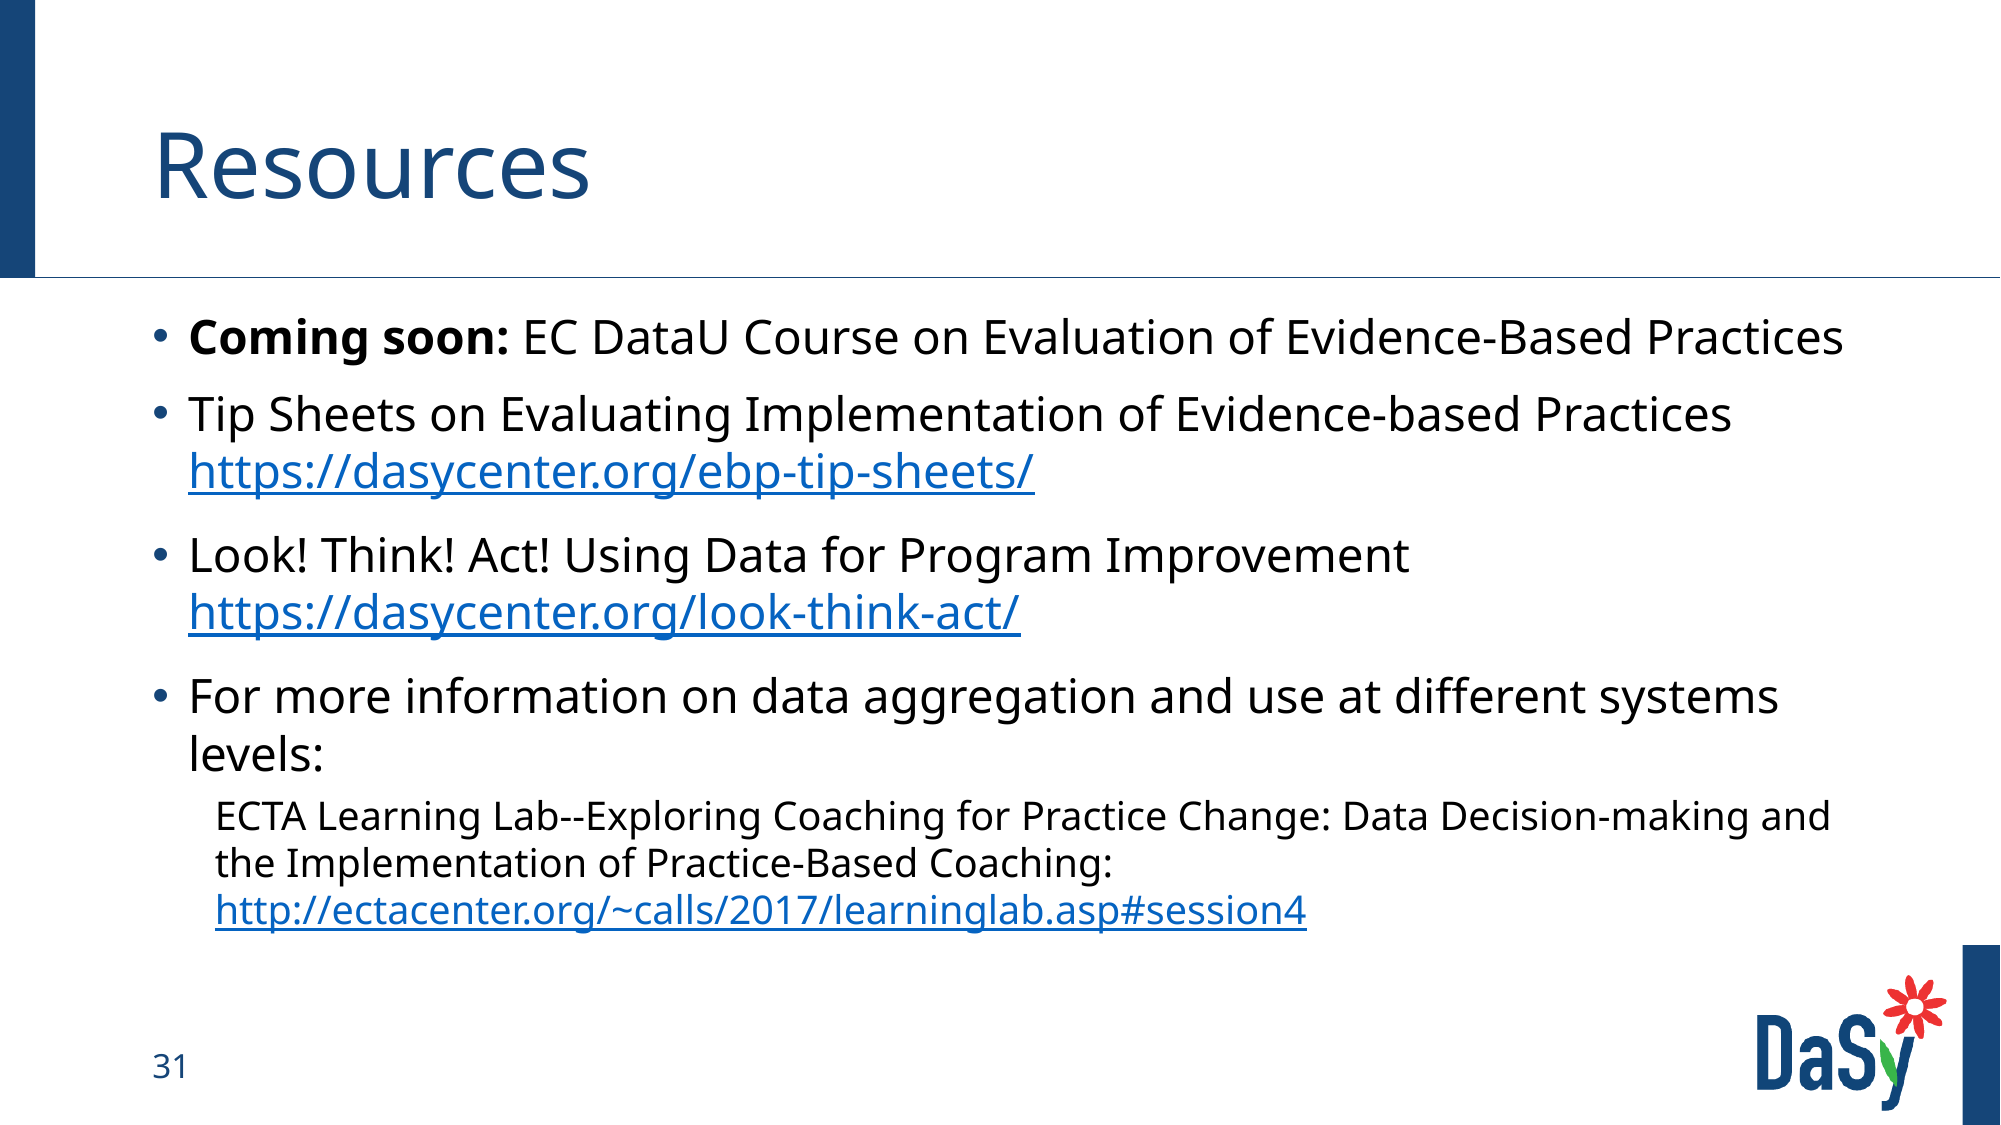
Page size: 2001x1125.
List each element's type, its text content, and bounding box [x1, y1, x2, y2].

list Coming soon: EC DataU Course on Evaluation of Evidence-Based Practices Tip Sheets on Evaluating Implementation of Evidence-based Practices https://dasycenter.org/ebp-tip-sheets/ Look! Think! Act! Using Data for Program Improvement https://dasycenter.org/look-think-act/ For more information on data aggregation and use at different systems levels: ECTA Learning Lab--Exploring Coaching for Practice Change: Data Decision-making and the Implementation of Practice-Based Coaching: http://ectacenter.org/~calls/2017/learninglab.asp#session4 [137, 299, 1863, 976]
picture [1757, 975, 1947, 1111]
title Resources [137, 59, 1863, 278]
